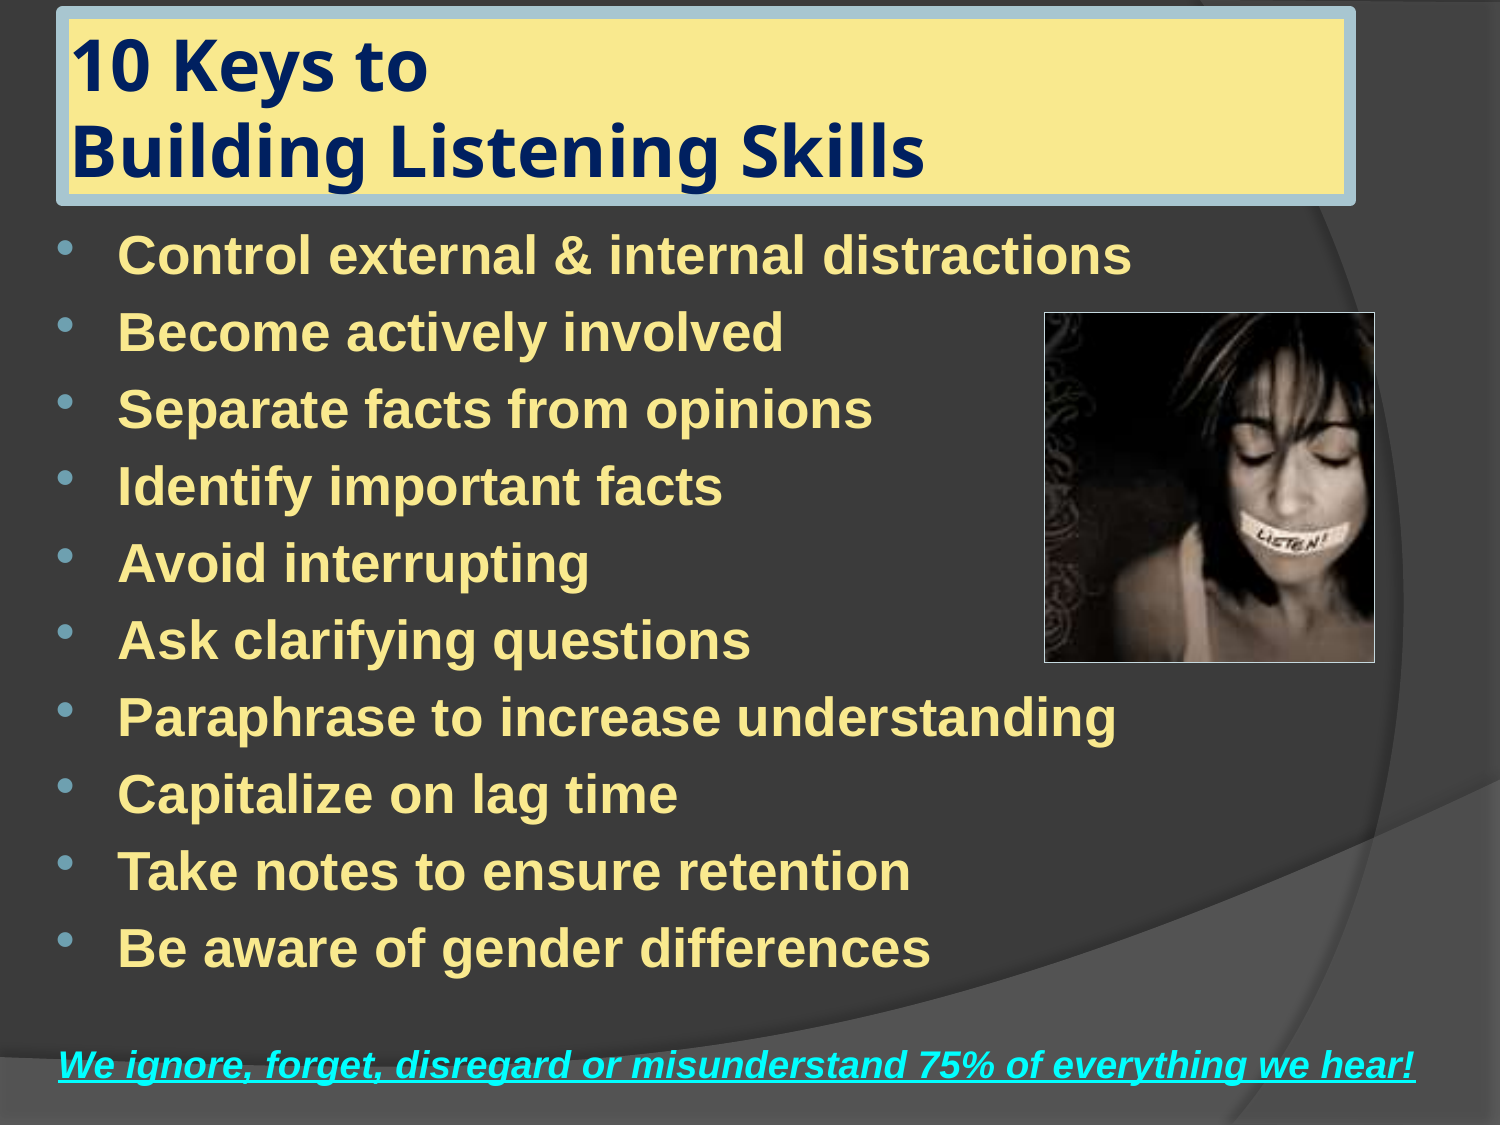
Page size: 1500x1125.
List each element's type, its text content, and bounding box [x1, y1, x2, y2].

picture [1044, 312, 1376, 663]
list Control external & internal distractions Become actively involved Separate facts from opinions Identify important facts Avoid interrupting Ask clarifying questions Paraphrase to increase understanding Capitalize on lag time Take notes to ensure retention Be aware of gender differences We ignore, forget, disregard or misunderstand 75% of everything we hear! [37, 212, 1475, 1113]
title 10 Keys to Building Listening Skills [62, 12, 1350, 200]
